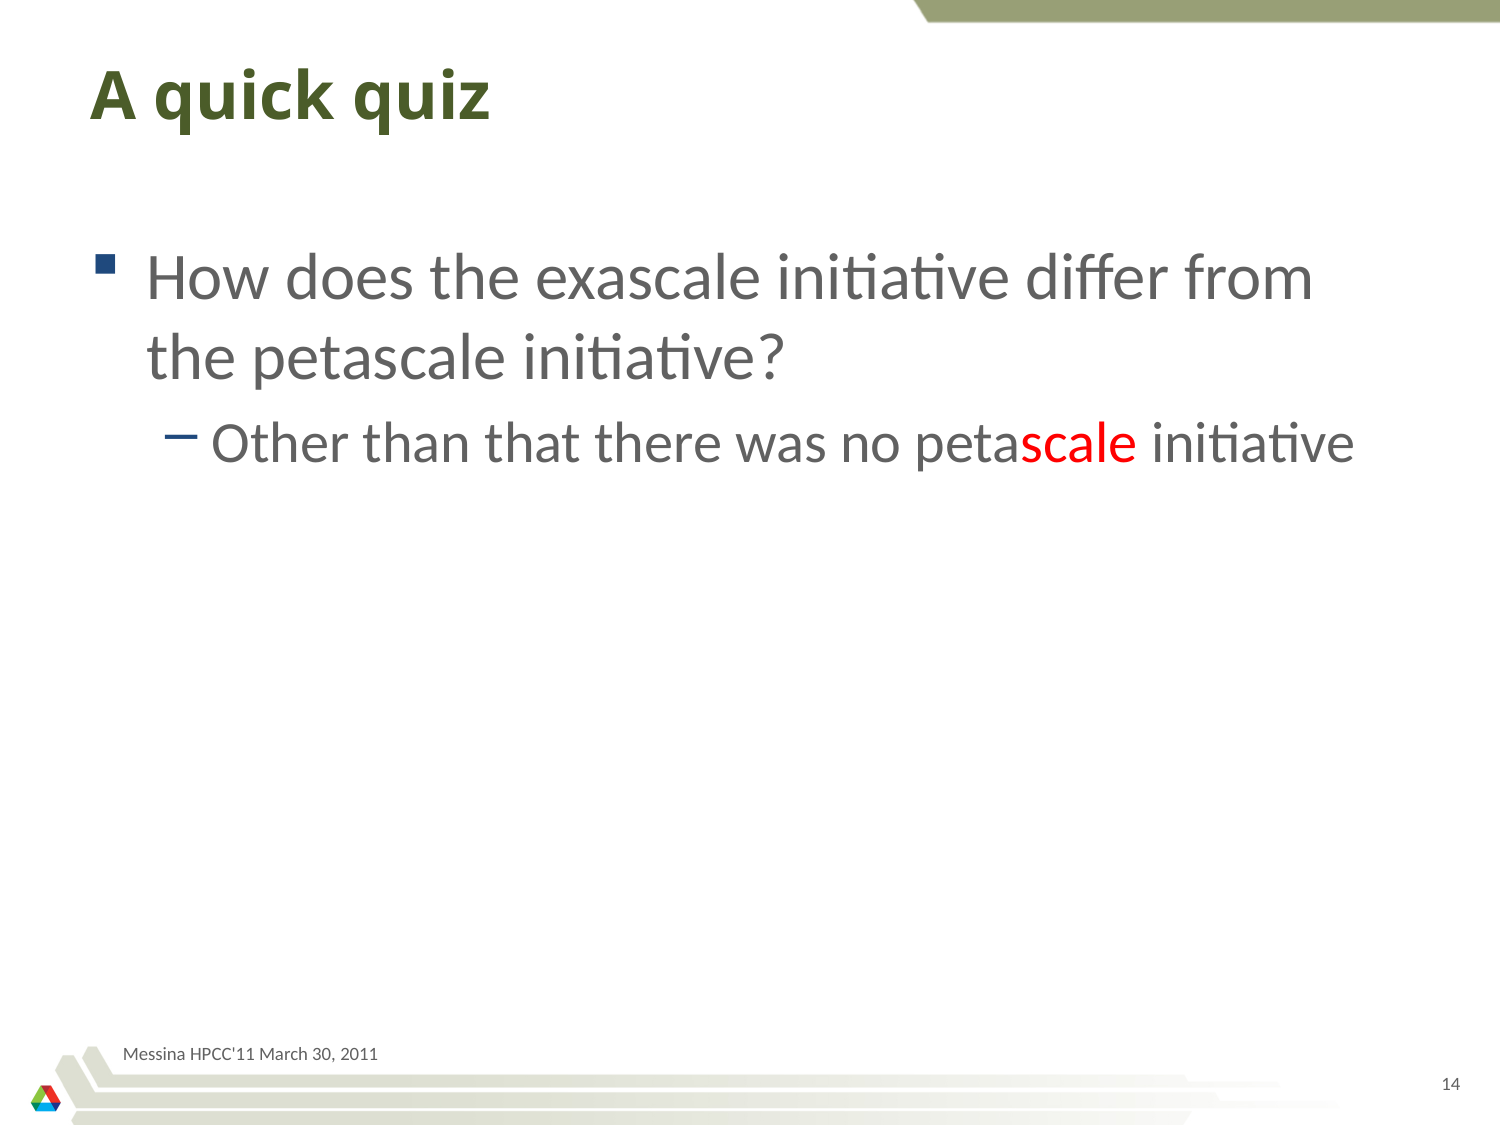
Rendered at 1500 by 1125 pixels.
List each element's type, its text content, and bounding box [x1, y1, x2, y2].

picture [0, 0, 1500, 24]
picture [0, 1040, 1500, 1125]
title A quick quiz [74, 44, 1426, 224]
footer Messina HPCC'11 March 30, 2011 [107, 1034, 1083, 1073]
list How does the exascale initiative differ from the petascale initiative? Other than that there was no petascale initiative [74, 224, 1426, 1051]
slide_number 14 [1412, 1064, 1476, 1125]
